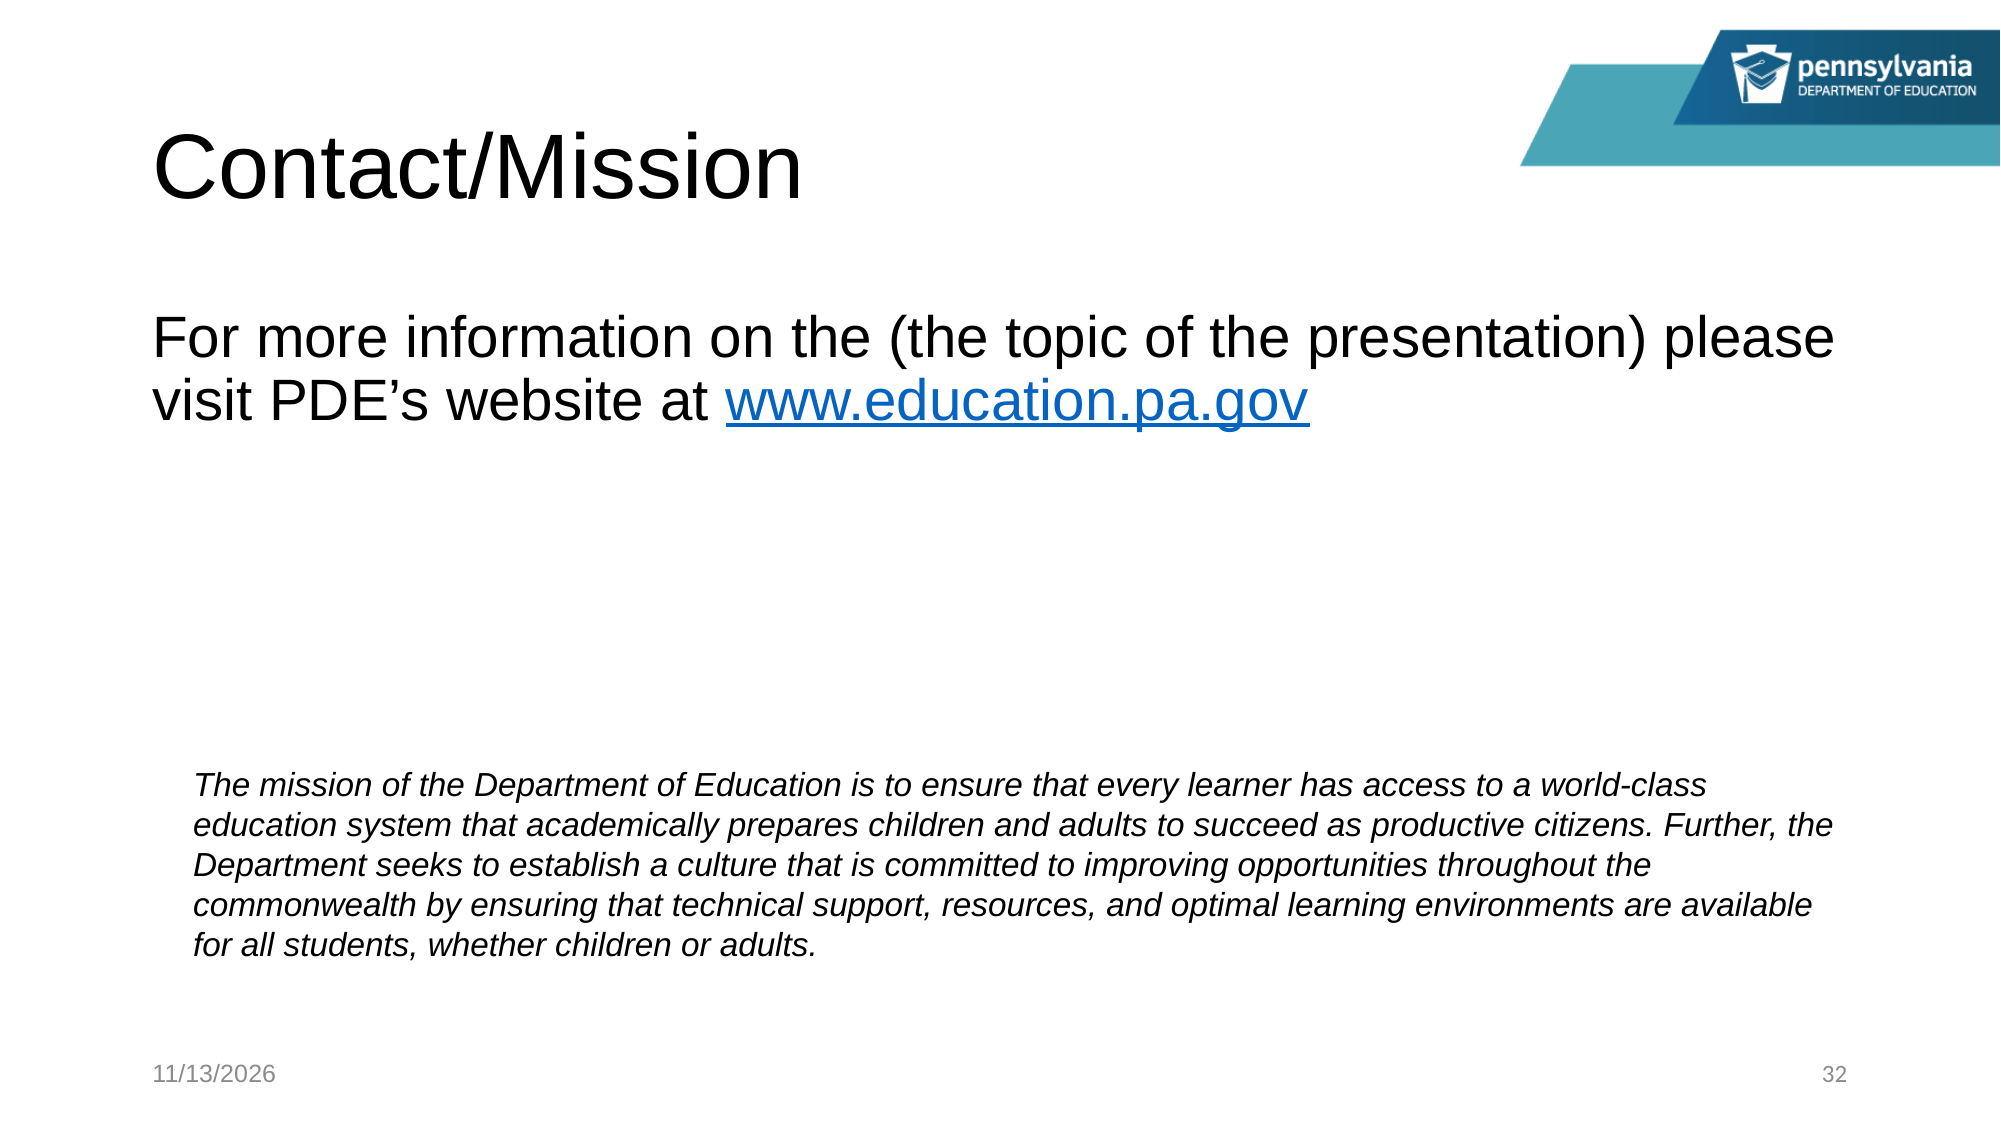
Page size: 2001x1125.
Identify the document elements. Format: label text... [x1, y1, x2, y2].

title Contact/Mission [137, 59, 1863, 278]
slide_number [137, 1042, 588, 1103]
slide_number 32 [1412, 1042, 1863, 1103]
list For more information on the (the topic of the presentation) please visit PDE’s website at www.education.pa.gov [137, 299, 1863, 608]
picture [275, 0, 2000, 220]
